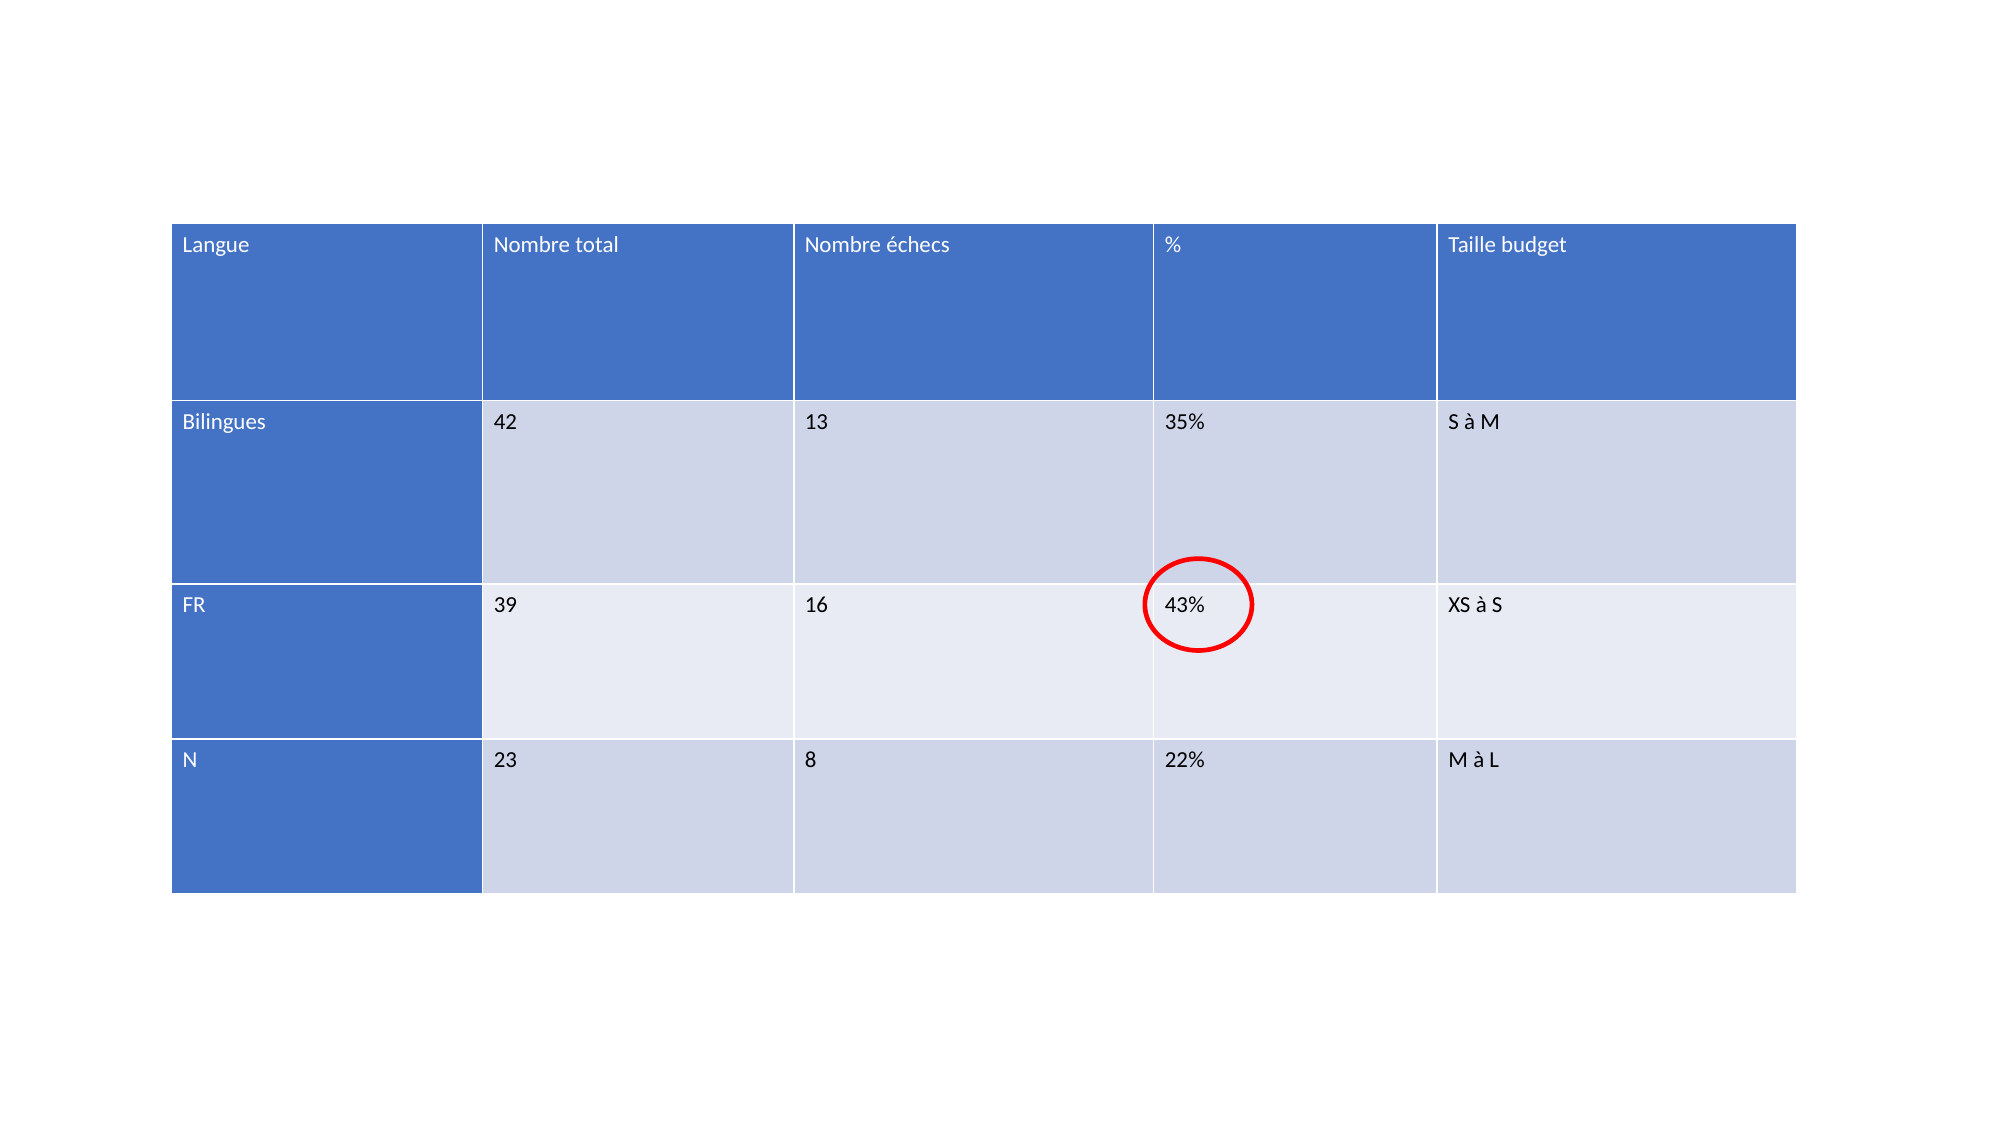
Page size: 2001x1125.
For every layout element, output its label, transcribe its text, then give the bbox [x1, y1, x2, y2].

table_header Nombre total [483, 224, 793, 400]
text_box [1143, 557, 1254, 652]
table_cell N [172, 740, 482, 893]
table_header Taille budget [1438, 224, 1796, 400]
table_cell 23 [483, 740, 793, 893]
table_cell 16 [795, 585, 1153, 738]
table_cell Bilingues [172, 401, 482, 583]
table_cell 13 [795, 401, 1153, 583]
table_cell 22% [1154, 740, 1436, 893]
table_cell 39 [483, 585, 793, 738]
table_cell M à L [1438, 740, 1796, 893]
table_cell 35% [1154, 401, 1436, 583]
table_cell S à M [1438, 401, 1796, 583]
table_header Langue [172, 224, 482, 400]
table_header % [1154, 224, 1436, 400]
table_cell 43% [1154, 585, 1436, 738]
table_header Nombre échecs [795, 224, 1153, 400]
table_cell XS à S [1438, 585, 1796, 738]
table_cell 8 [795, 740, 1153, 893]
table_cell FR [172, 585, 482, 738]
table_cell 42 [483, 401, 793, 583]
